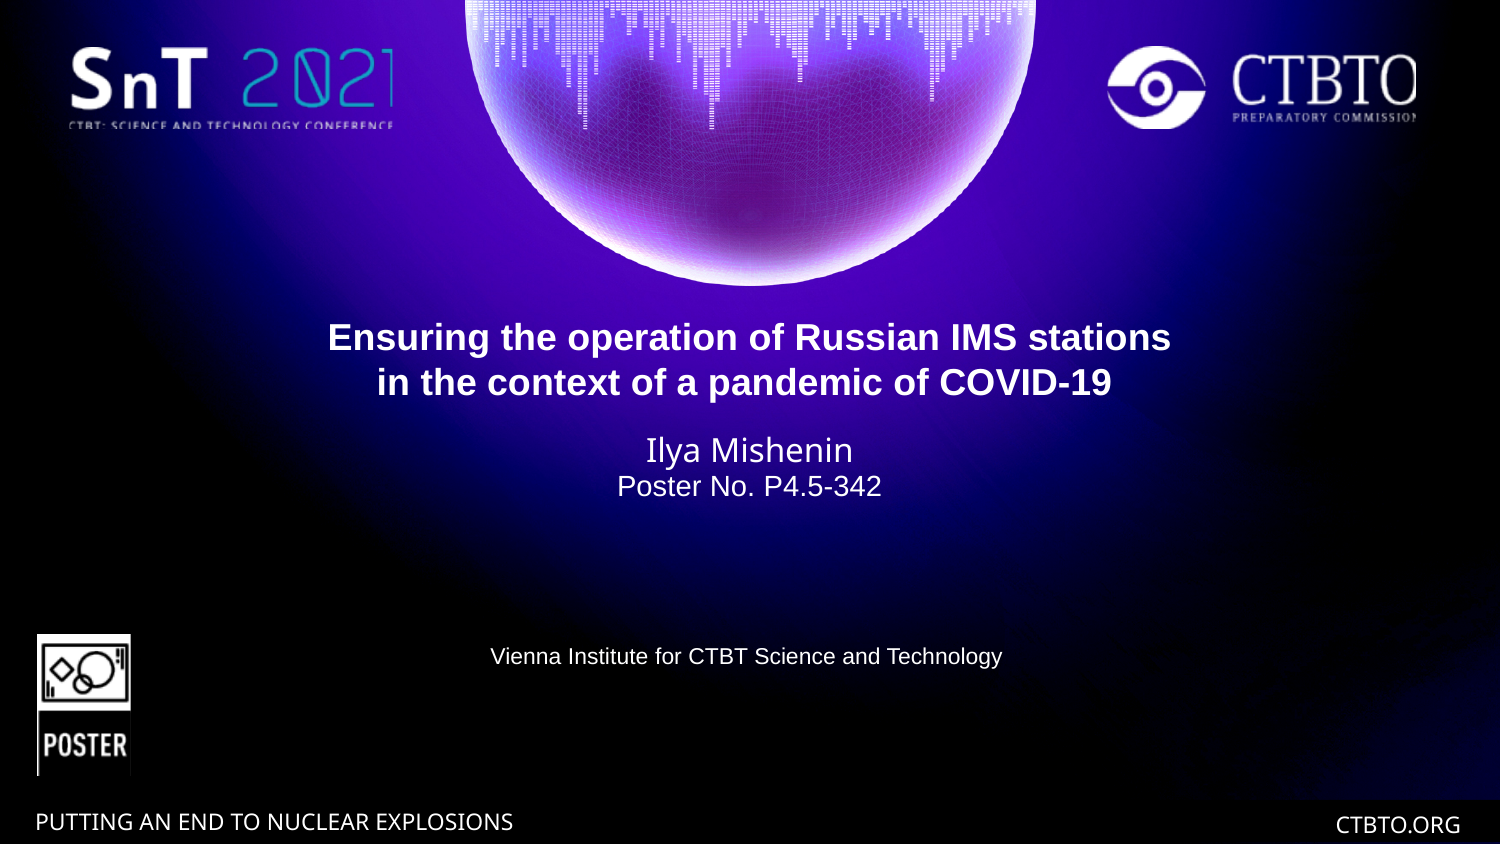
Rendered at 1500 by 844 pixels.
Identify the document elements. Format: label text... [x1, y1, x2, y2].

picture [0, 522, 1500, 799]
picture [0, 0, 1500, 311]
text_box Vienna Institute for CTBT Science and Technology [455, 634, 1045, 677]
text_box Poster No. P4.5-342 [517, 459, 983, 510]
text_box Ensuring the operation of Russian IMS stations in the context of a pandemic of COVID-19 Ilya Mishenin [0, 311, 1500, 522]
